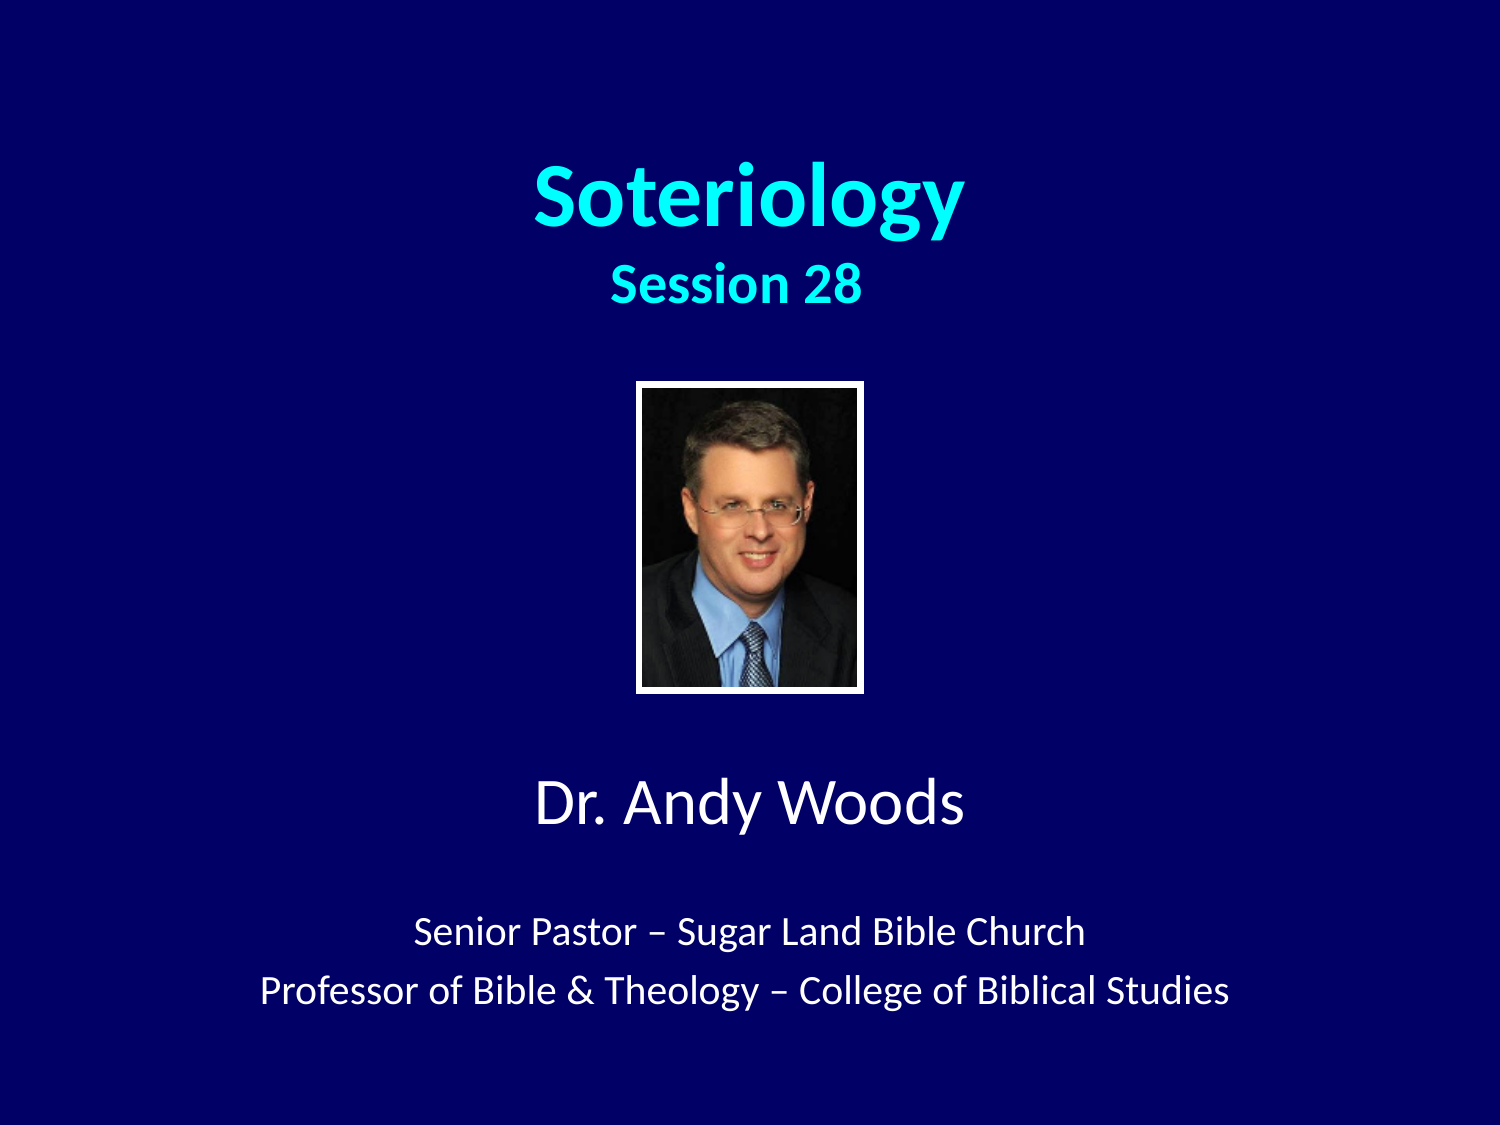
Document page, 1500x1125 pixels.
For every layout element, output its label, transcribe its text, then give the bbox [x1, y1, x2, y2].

picture [642, 387, 858, 688]
subtitle Dr. Andy Woods Senior Pastor – Sugar Land Bible Church Professor of Bible & Theology – College of Biblical Studies [137, 750, 1363, 1038]
title Soteriology Session 28 [512, 112, 988, 338]
